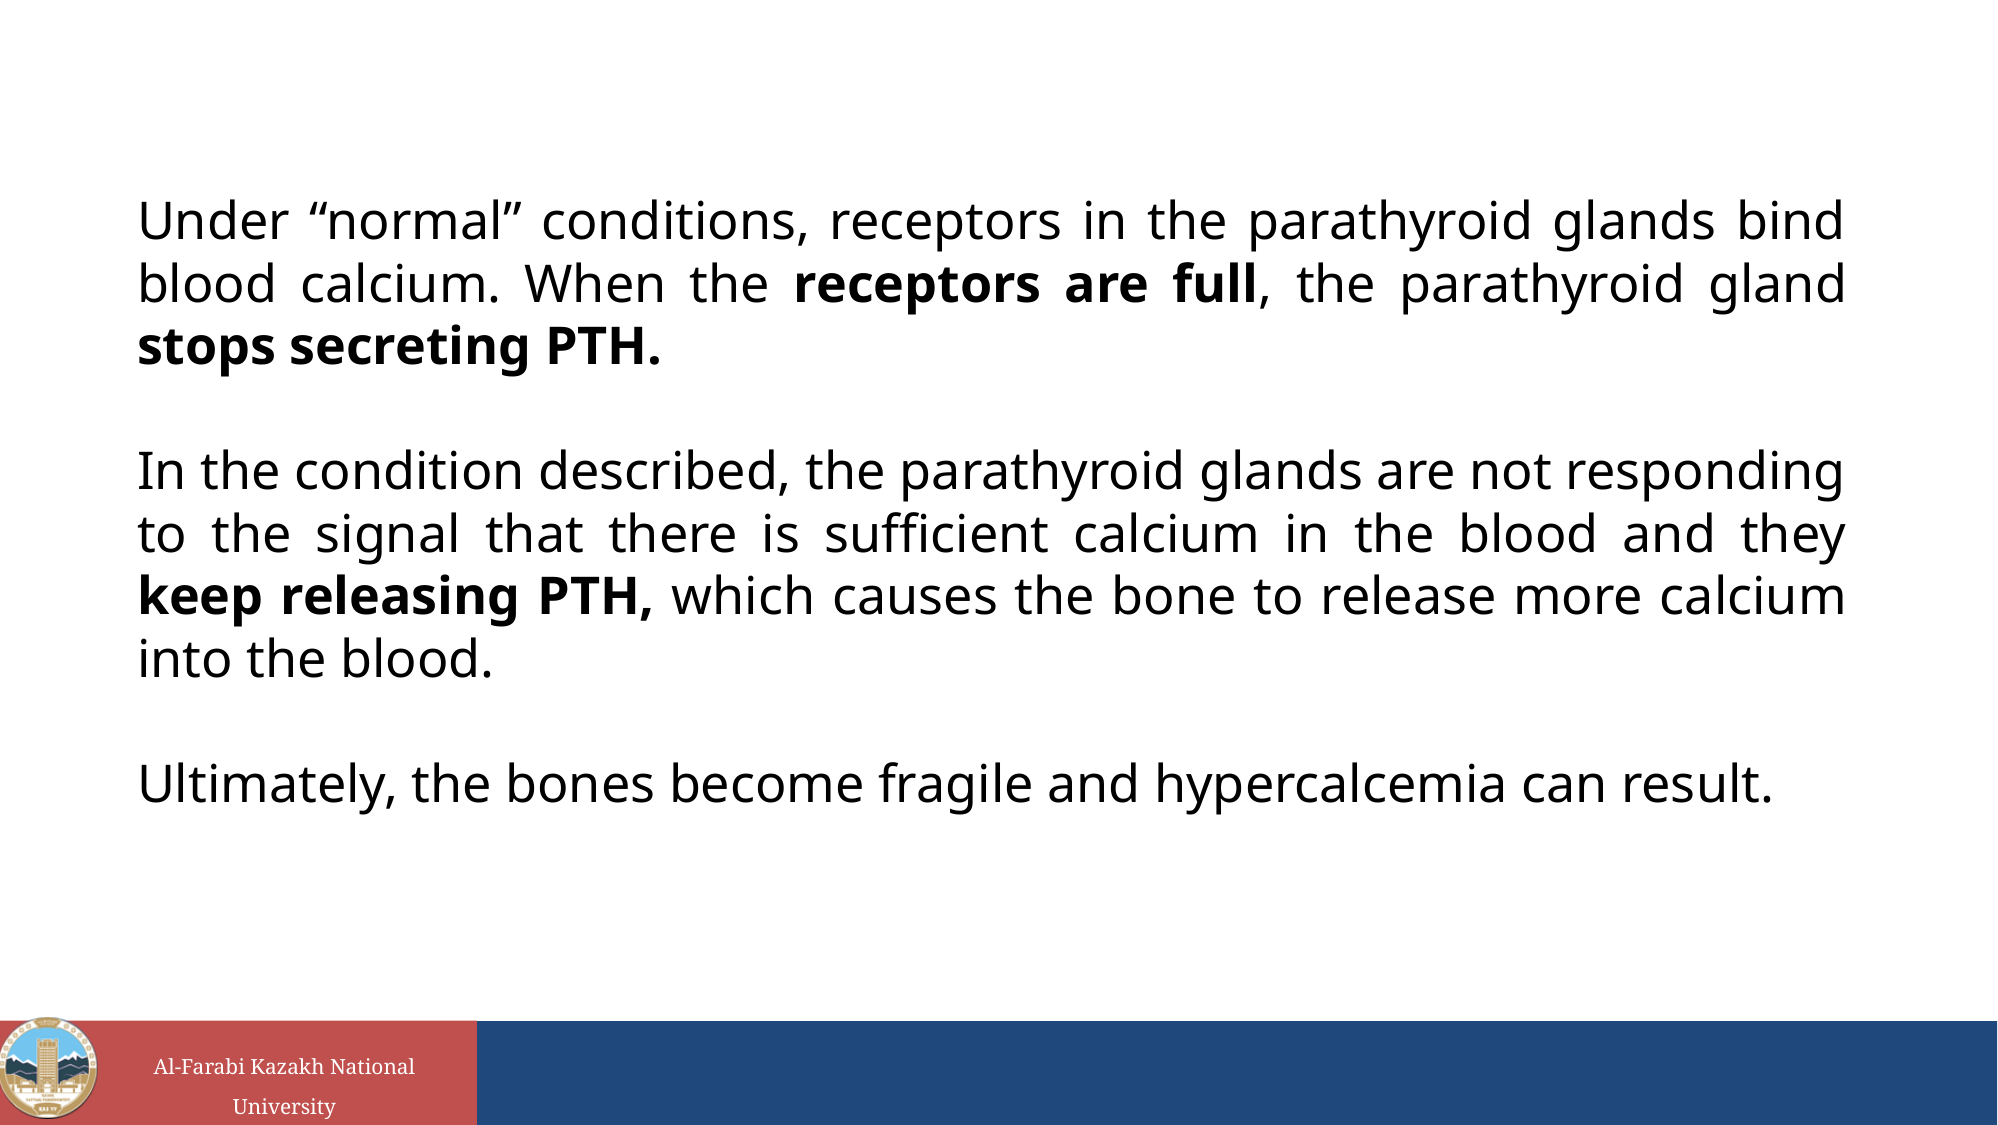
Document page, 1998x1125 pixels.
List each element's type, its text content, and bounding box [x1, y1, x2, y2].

text_box Under “normal” conditions, receptors in the parathyroid glands bind blood calcium. When the receptors are full, the parathyroid gland stops secreting PTH. In the condition described, the parathyroid glands are not responding to the signal that there is sufficient calcium in the blood and they keep releasing PTH, which causes the bone to release more calcium into the blood. Ultimately, the bones become fragile and hypercalcemia can result. [128, 179, 1856, 821]
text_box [0, 1017, 1998, 1125]
